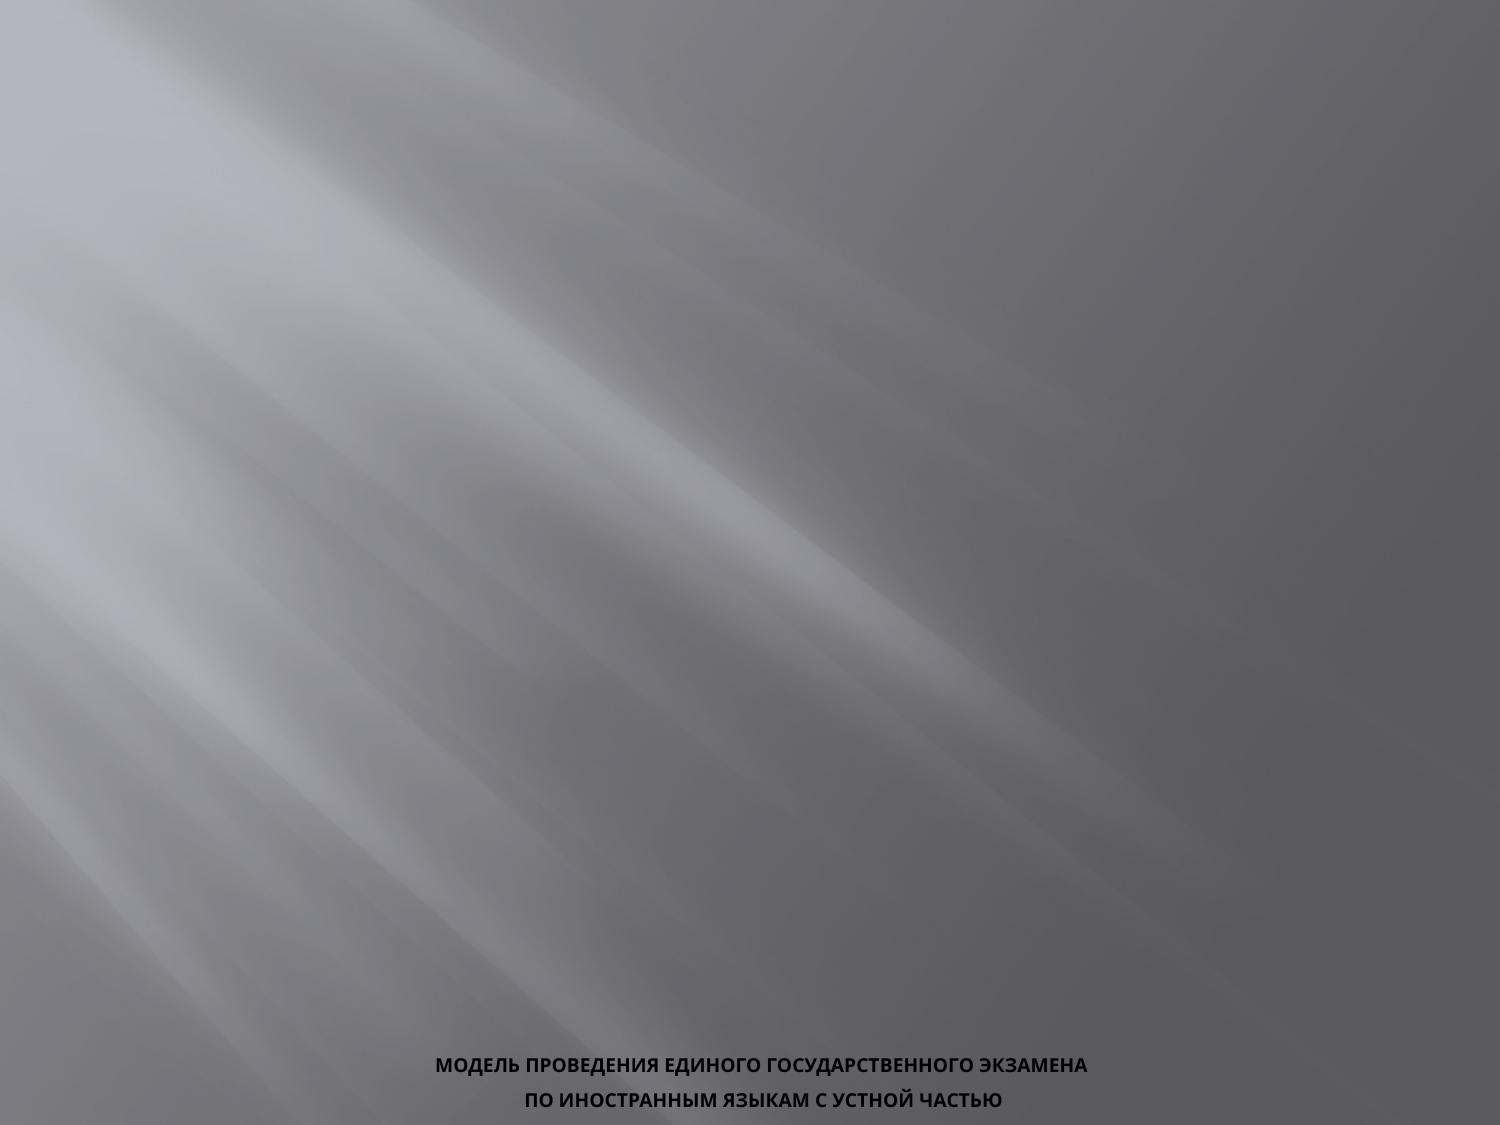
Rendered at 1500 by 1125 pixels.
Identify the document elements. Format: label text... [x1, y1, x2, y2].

title Модель проведения единого государственного экзамена по иностранным языкам с устной частью [41, 834, 1454, 1125]
